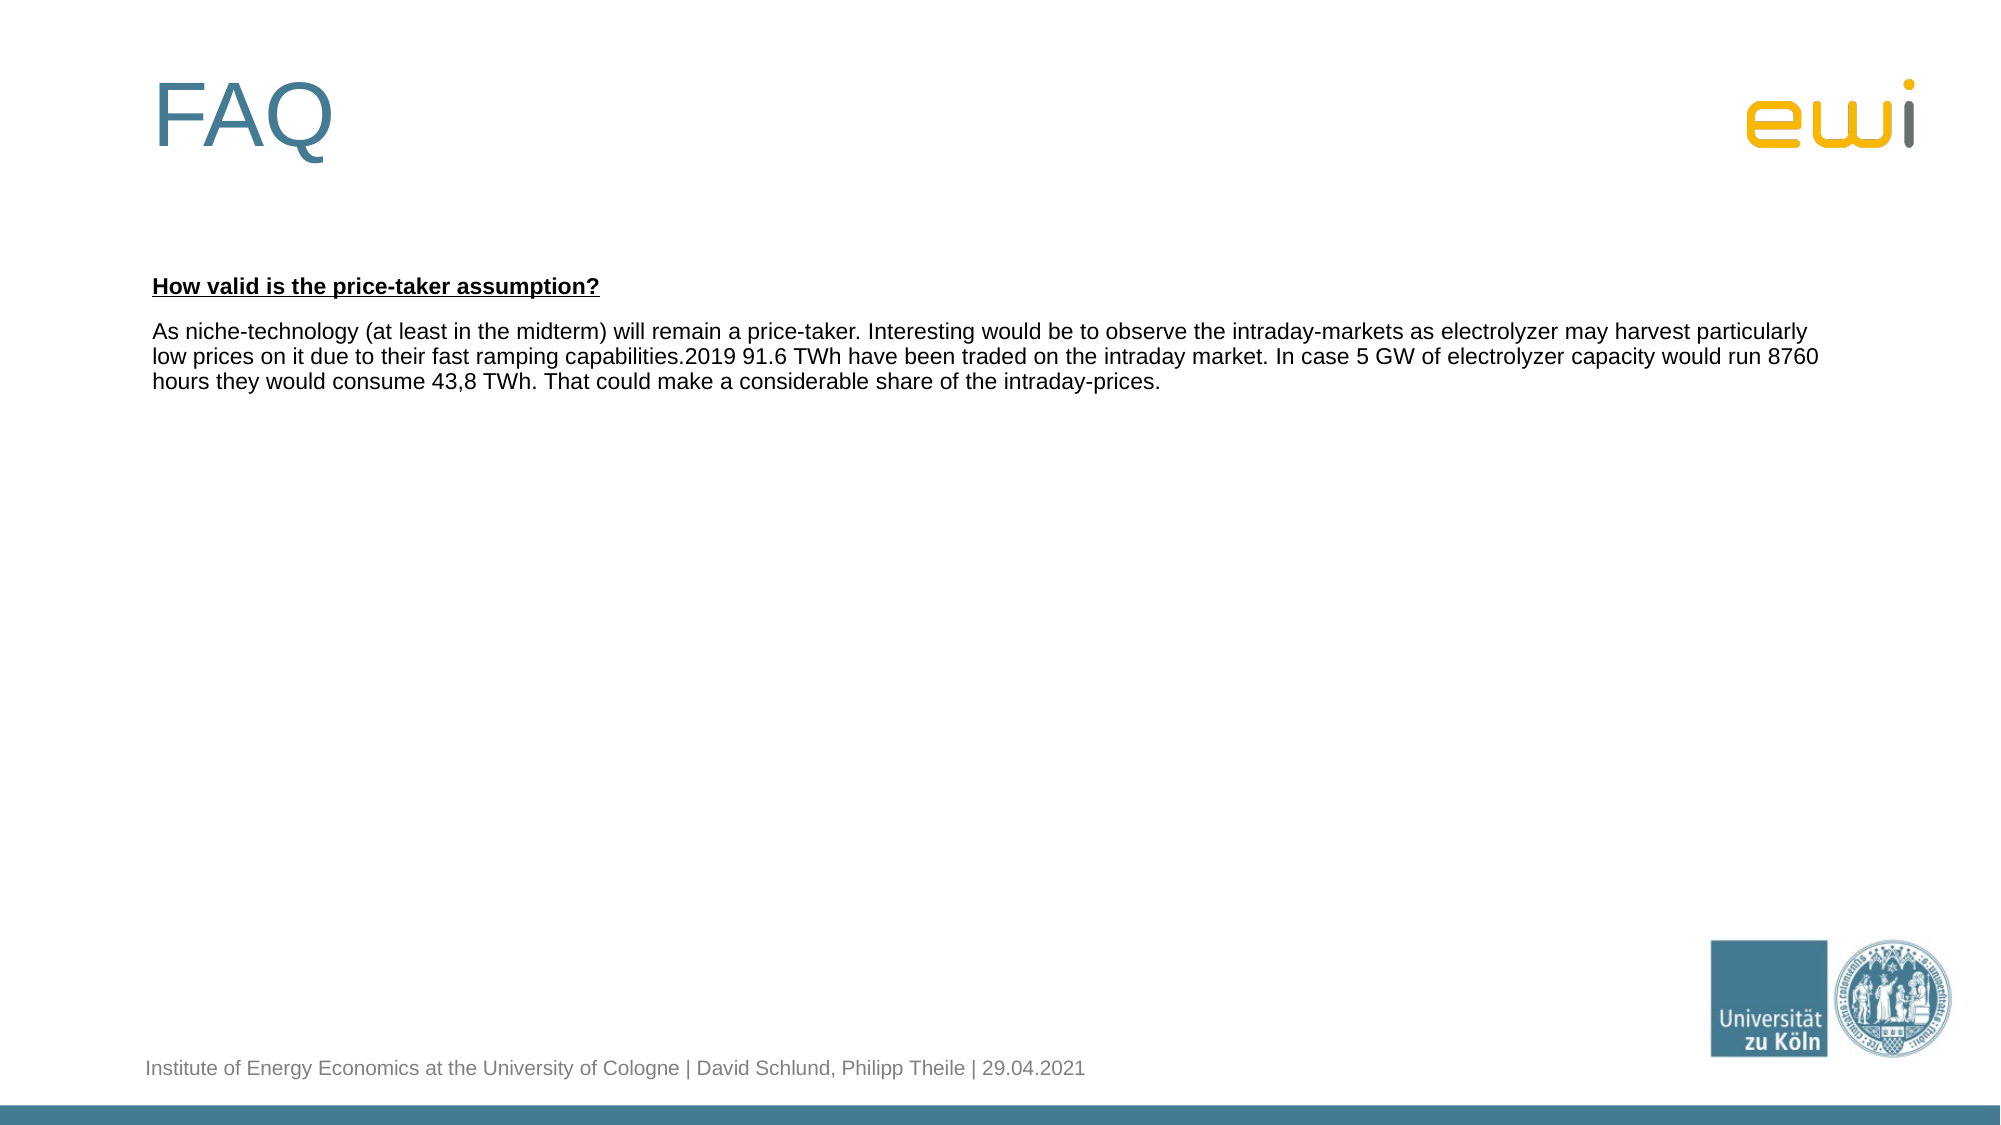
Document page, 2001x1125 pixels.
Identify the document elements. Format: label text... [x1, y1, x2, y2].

picture [1863, 59, 1971, 196]
picture [1707, 935, 1957, 1062]
title FAQ [137, 59, 1863, 267]
list How valid is the price-taker assumption? As niche-technology (at least in the midterm) will remain a price-taker. Interesting would be to observe the intraday-markets as electrolyzer may harvest particularly low prices on it due to their fast ramping capabilities.2019 91.6 TWh have been traded on the intraday market. In case 5 GW of electrolyzer capacity would run 8760 hours they would consume 43,8 TWh. That could make a considerable share of the intraday-prices. [137, 267, 1863, 1014]
